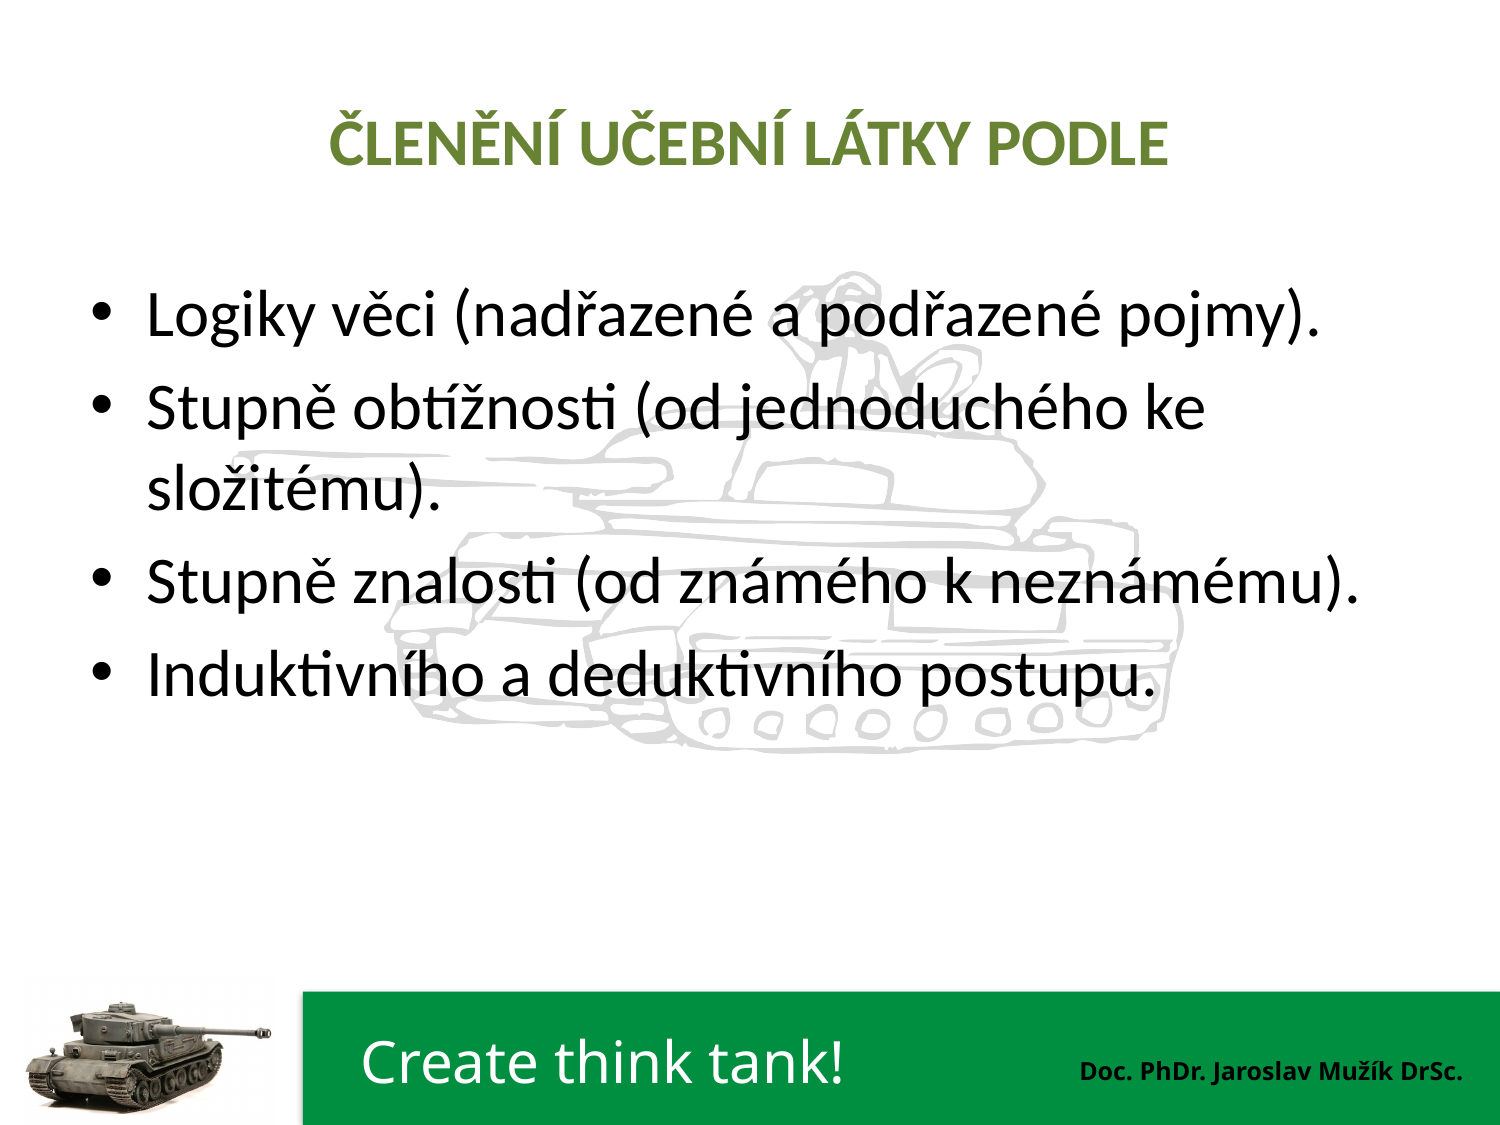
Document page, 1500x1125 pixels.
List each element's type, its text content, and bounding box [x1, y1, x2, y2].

title ČLENĚNÍ UČEBNÍ LÁTKY PODLE [74, 44, 1426, 233]
list Logiky věci (nadřazené a podřazené pojmy). Stupně obtížnosti (od jednoduchého ke složitému). Stupně znalosti (od známého k neznámému). Induktivního a deduktivního postupu. [74, 262, 1426, 1006]
picture [22, 969, 276, 1125]
